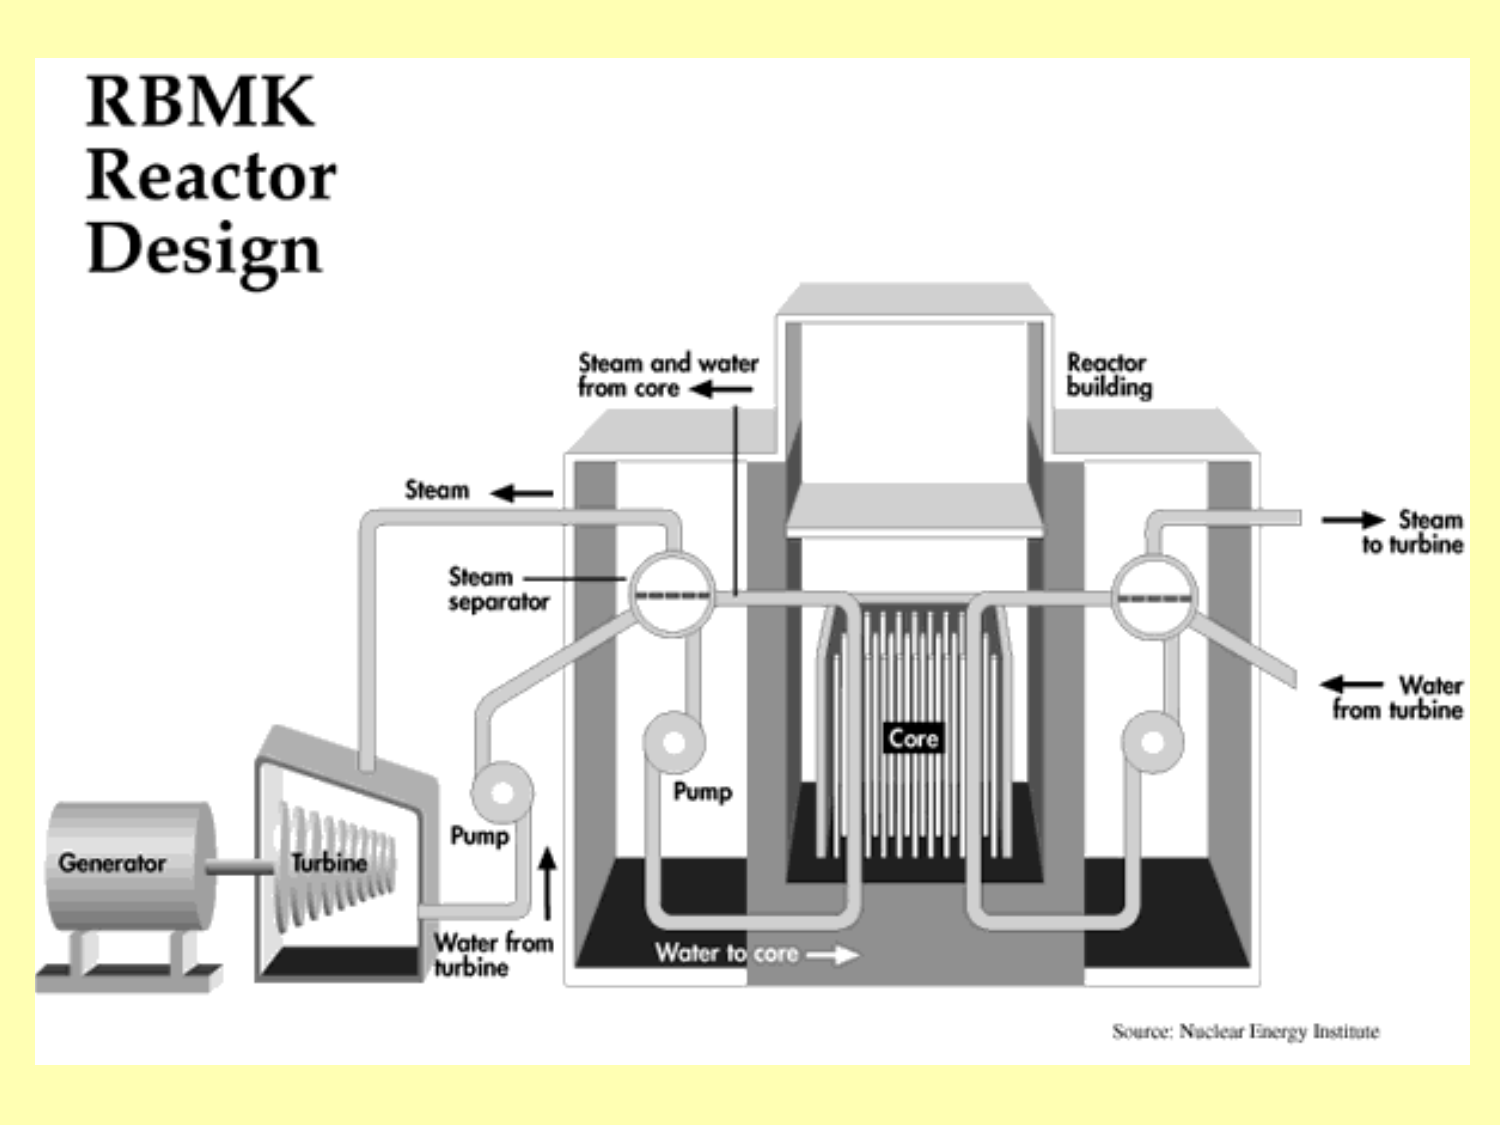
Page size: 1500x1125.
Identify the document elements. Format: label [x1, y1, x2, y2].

picture [34, 58, 1470, 1066]
